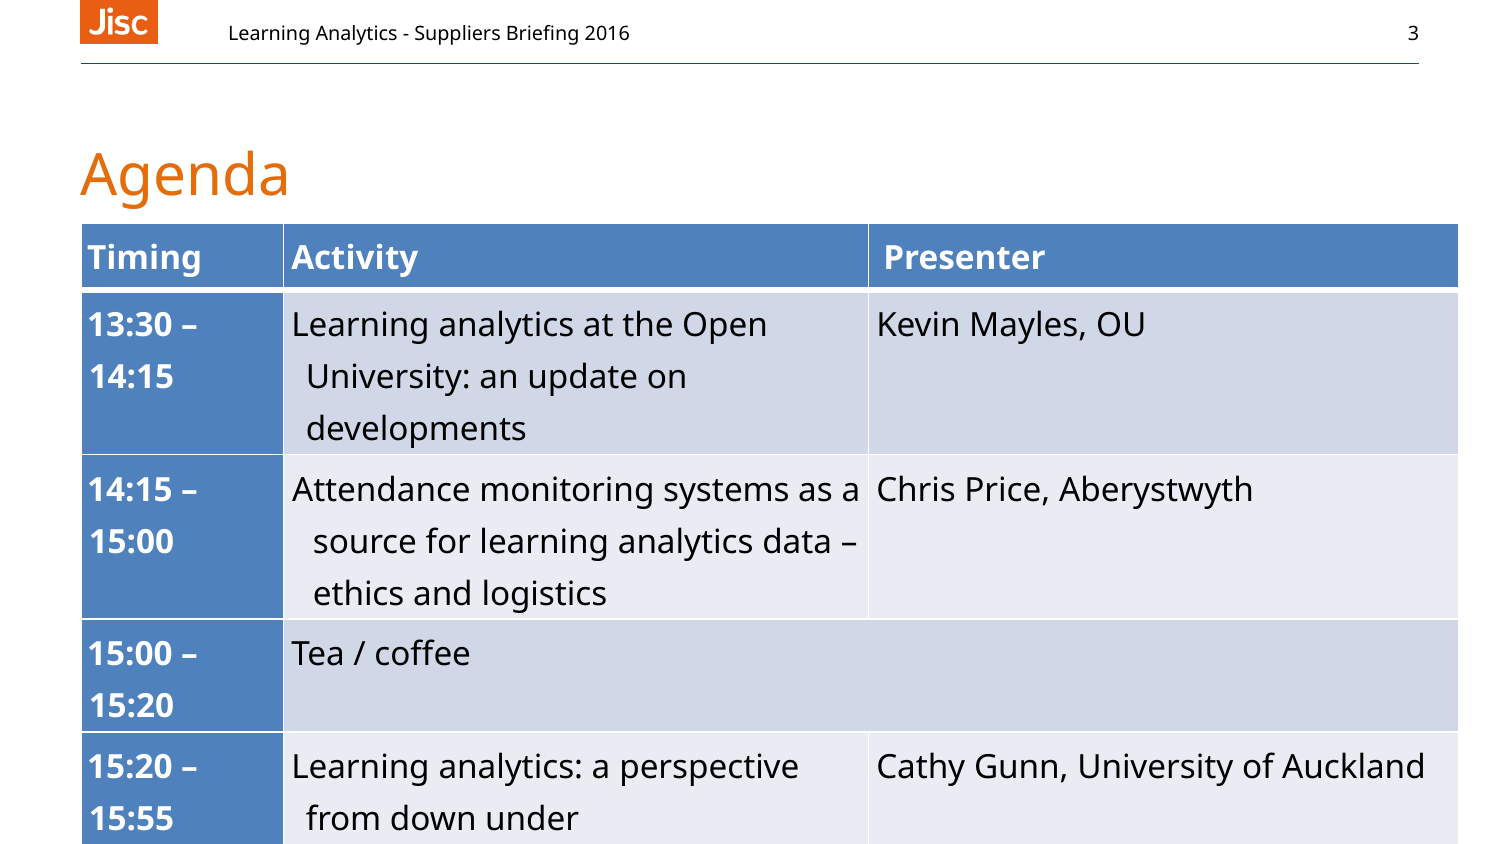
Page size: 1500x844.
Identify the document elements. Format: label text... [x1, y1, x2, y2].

slide_number 3 [1338, 23, 1420, 48]
footer Learning Analytics - Suppliers Briefing 2016 [228, 23, 1102, 48]
table_cell Learning analytics at the Open University: an update on developments [284, 293, 868, 454]
table_cell 15:00 – 15:20 [82, 620, 283, 731]
table_cell 13:30 – 14:15 [82, 293, 283, 454]
table_cell Cathy Gunn, University of Auckland [869, 733, 1458, 844]
table_cell Learning analytics: a perspective from down under [284, 733, 868, 844]
title Agenda [80, 64, 1301, 207]
table_header Presenter [869, 224, 1458, 287]
table_cell Chris Price, Aberystwyth [869, 455, 1458, 618]
picture [80, 0, 158, 44]
table_header Timing [82, 224, 283, 287]
table_cell 15:20 – 15:55 [82, 733, 283, 844]
table_header Activity [284, 224, 868, 287]
table_cell Attendance monitoring systems as a source for learning analytics data – ethics and logistics [284, 455, 868, 618]
table_cell Kevin Mayles, OU [869, 293, 1458, 454]
table_cell 14:15 – 15:00 [82, 455, 283, 618]
table_cell Tea / coffee [284, 620, 1458, 731]
